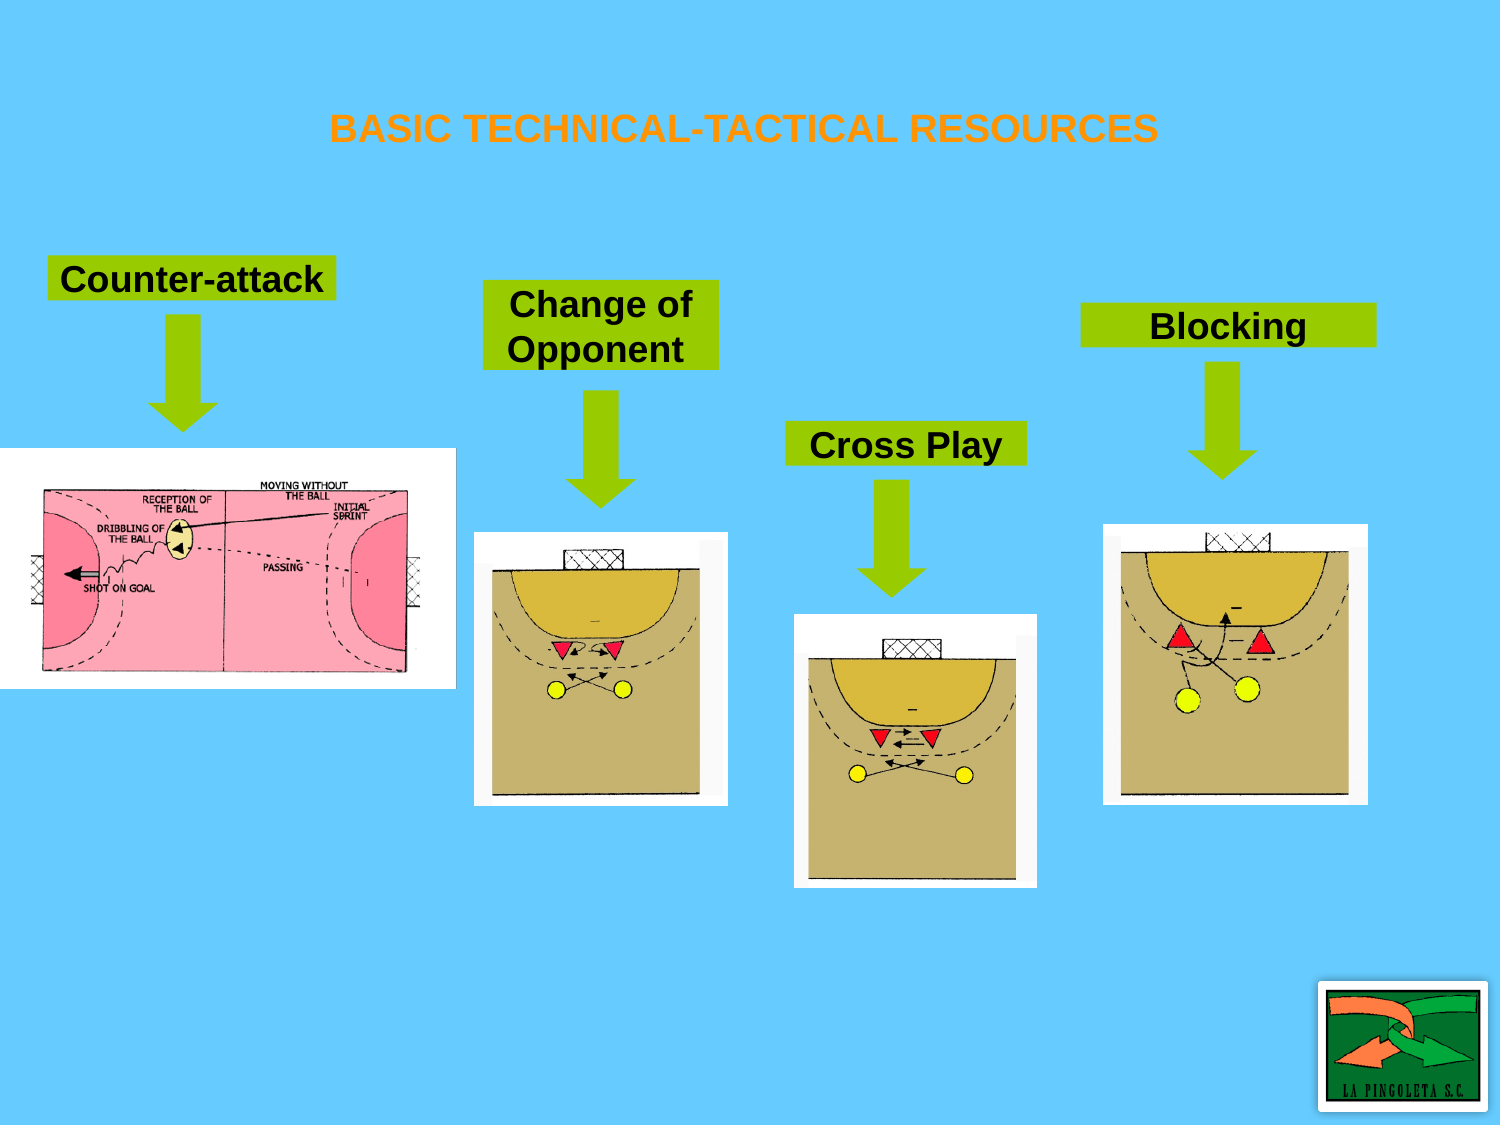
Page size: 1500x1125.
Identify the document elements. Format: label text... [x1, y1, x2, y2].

text_box Change of Opponent [482, 279, 719, 370]
picture [474, 531, 728, 806]
picture [1323, 985, 1483, 1107]
text_box [565, 390, 637, 509]
picture [794, 614, 1037, 888]
text_box [147, 314, 219, 433]
picture [0, 448, 457, 690]
text_box Counter-attack [47, 255, 337, 301]
text_box [1187, 361, 1258, 480]
title BASIC TECHNICAL-TACTICAL RESOURCES [74, 44, 1426, 209]
text_box Cross Play [785, 420, 1027, 466]
text_box Blocking [1080, 302, 1377, 348]
text_box [856, 479, 928, 598]
picture [1103, 523, 1369, 805]
